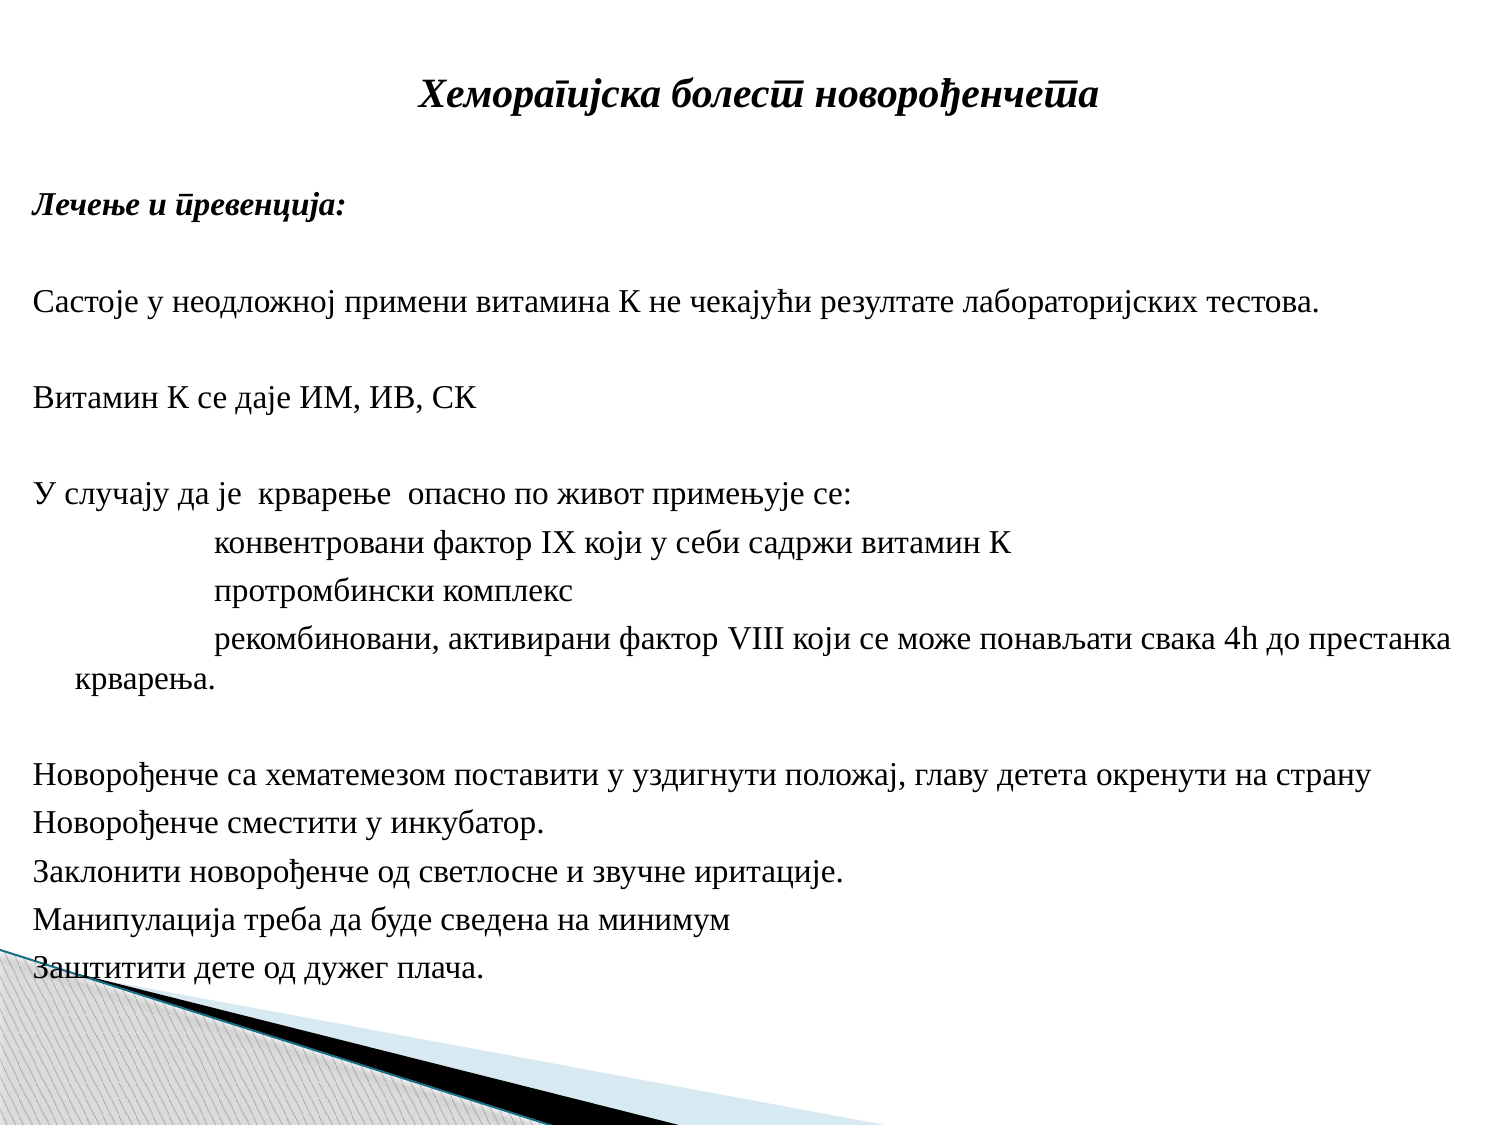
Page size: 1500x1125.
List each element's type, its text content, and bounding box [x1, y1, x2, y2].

list Хеморагијска болест новорођенчета Лечење и превенција: Састоје у неодложној примени витамина К не чекајући резултате лабораторијских тестова. Витамин К се даје ИМ, ИВ, СК У случају да је крварење опасно по живот примењује се: конвентровани фактор IX који у себи садржи витамин К протромбински комплекс рекомбиновани, активирани фактор VIII који се може понављати свака 4h до престанка крварења. Новорођенче са хематемезом поставити у уздигнути положај, главу детета окренути на страну Новорођенче сместити у инкубатор. Заклонити новорођенче од светлосне и звучне иритације. Манипулација треба да буде сведена на минимум Заштитити дете од дужег плача. [0, 0, 1500, 1125]
